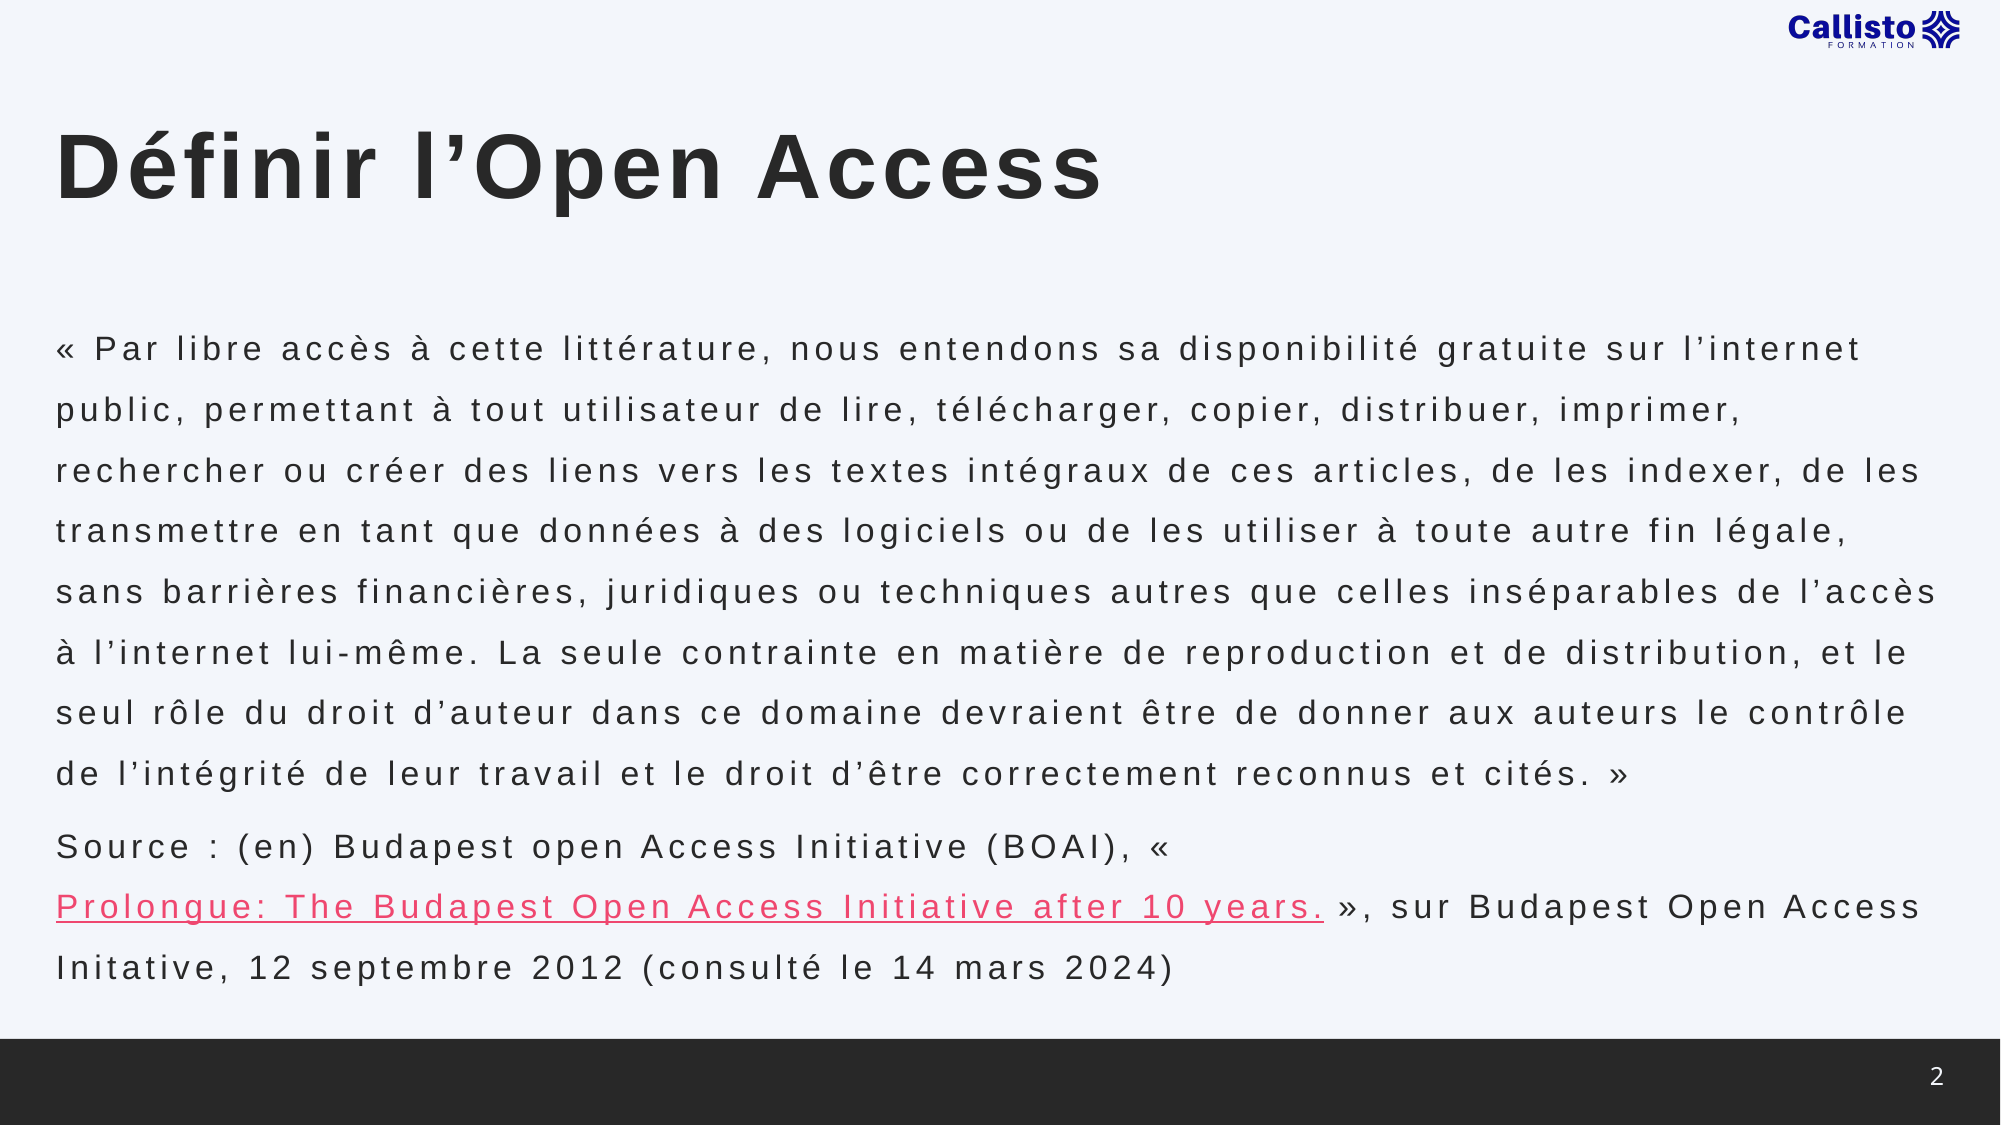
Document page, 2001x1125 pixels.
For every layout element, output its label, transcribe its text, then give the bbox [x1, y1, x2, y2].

slide_number 2 [1863, 1047, 1960, 1108]
title Définir l’Open Access [40, 59, 1960, 278]
list « Par libre accès à cette littérature, nous entendons sa disponibilité gratuite sur l’internet public, permettant à tout utilisateur de lire, télécharger, copier, distribuer, imprimer, rechercher ou créer des liens vers les textes intégraux de ces articles, de les indexer, de les transmettre en tant que données à des logiciels ou de les utiliser à toute autre fin légale, sans barrières financières, juridiques ou techniques autres que celles inséparables de l’accès à l’internet lui-même. La seule contrainte en matière de reproduction et de distribution, et le seul rôle du droit d’auteur dans ce domaine devraient être de donner aux auteurs le contrôle de l’intégrité de leur travail et le droit d’être correctement reconnus et cités. » Source : (en) Budapest open Access Initiative (BOAI), « Prolongue: The Budapest Open Access Initiative after 10 years. », sur Budapest Open Access Initative, 12 septembre 2012 (consulté le 14 mars 2024) [40, 299, 1960, 1014]
picture [1777, 0, 1971, 60]
